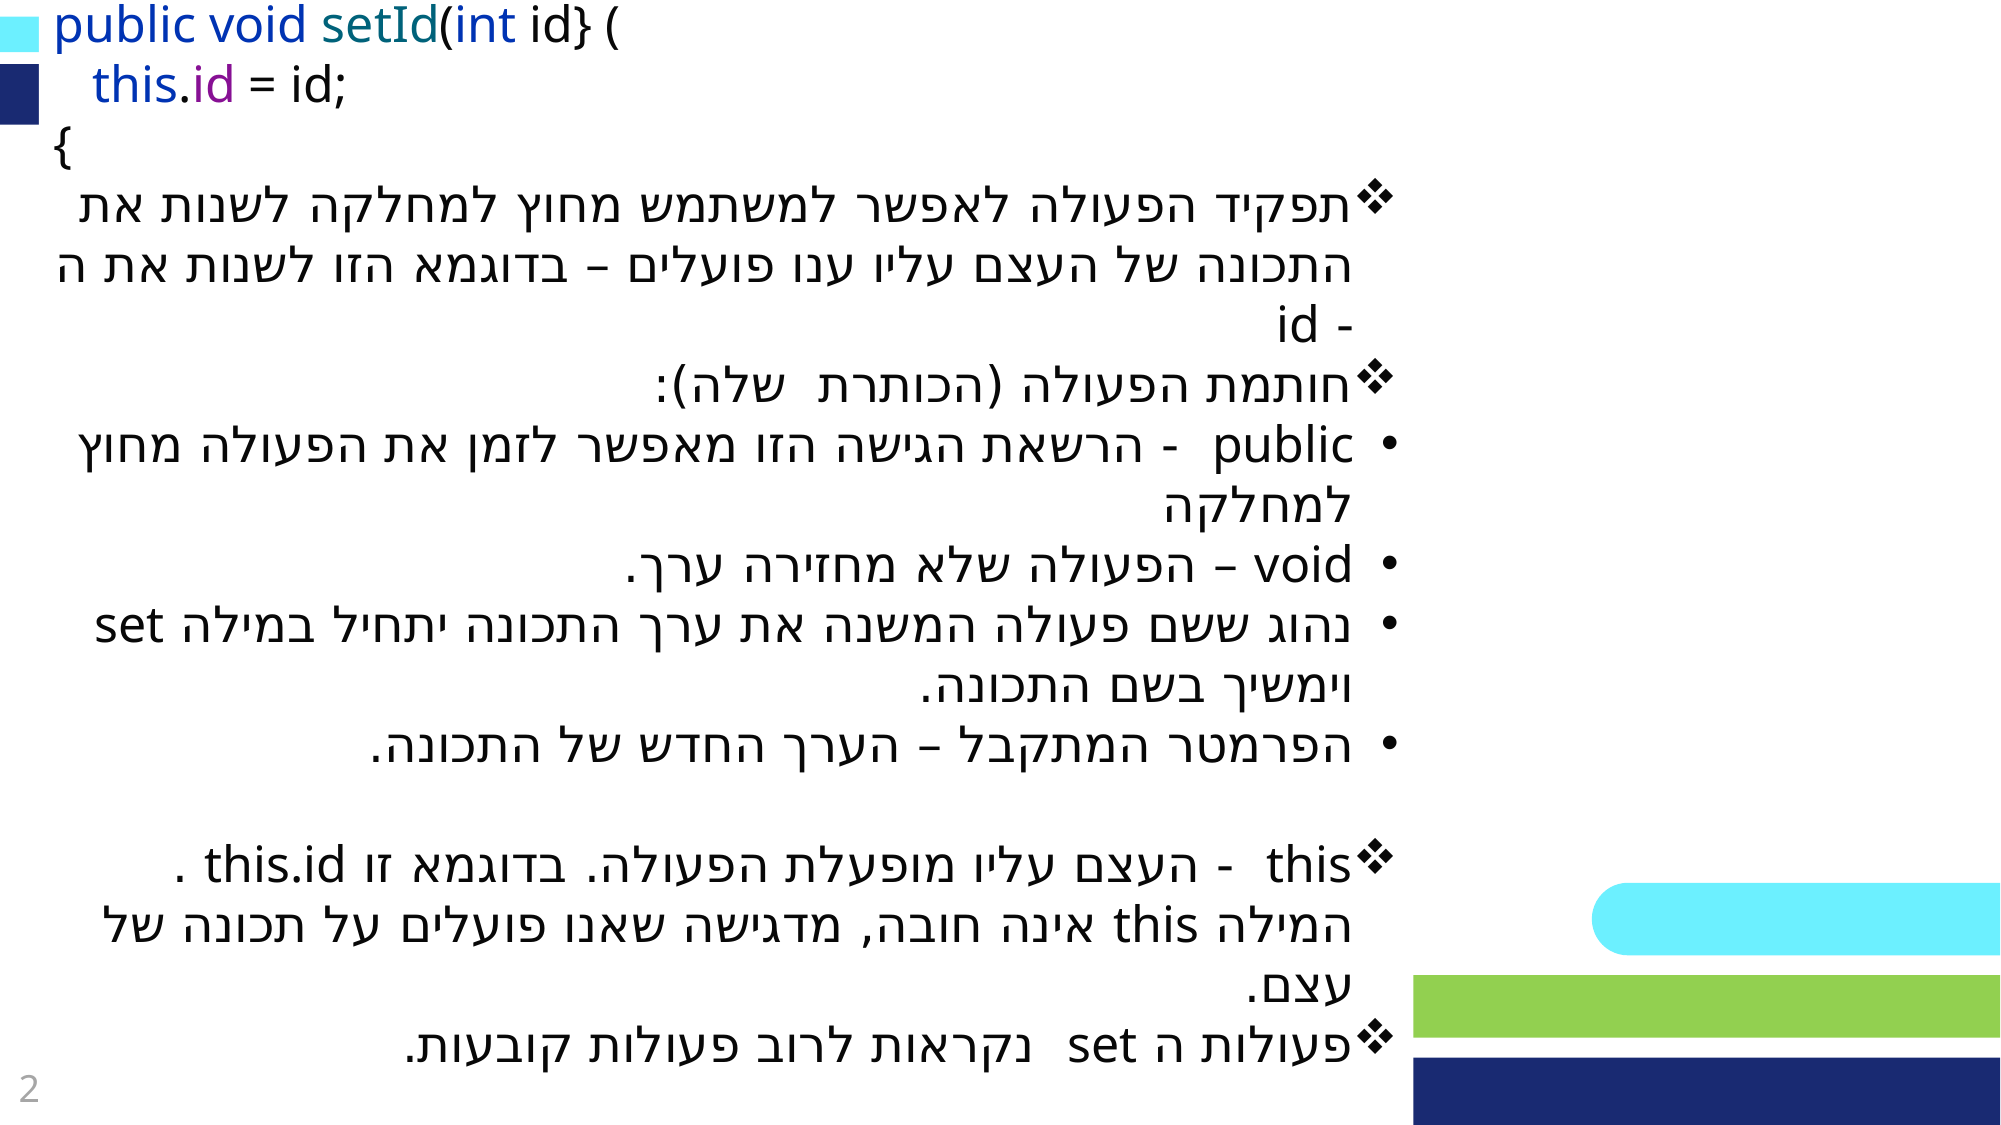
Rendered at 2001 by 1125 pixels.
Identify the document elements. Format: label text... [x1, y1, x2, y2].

list public void setId(int id} ( this.id = id; { תפקיד הפעולה לאפשר למשתמש מחוץ למחלקה לשנות את התכונה של העצם עליו ענו פועלים – בדוגמא הזו לשנות את ה - id חותמת הפעולה (הכותרת שלה): public - הרשאת הגישה הזו מאפשר לזמן את הפעולה מחוץ למחלקה void – הפעולה שלא מחזירה ערך. נהוג ששם פעולה המשנה את ערך התכונה יתחיל במילה set וימשיך בשם התכונה. הפרמטר המתקבל – הערך החדש של התכונה. this - העצם עליו מופעלת הפעולה. בדוגמא זו this.id . המילה this אינה חובה, מדגישה שאנו פועלים על תכונה של עצם. פעולות ה set נקראות לרוב פעולות קובעות. [38, 0, 1414, 1125]
